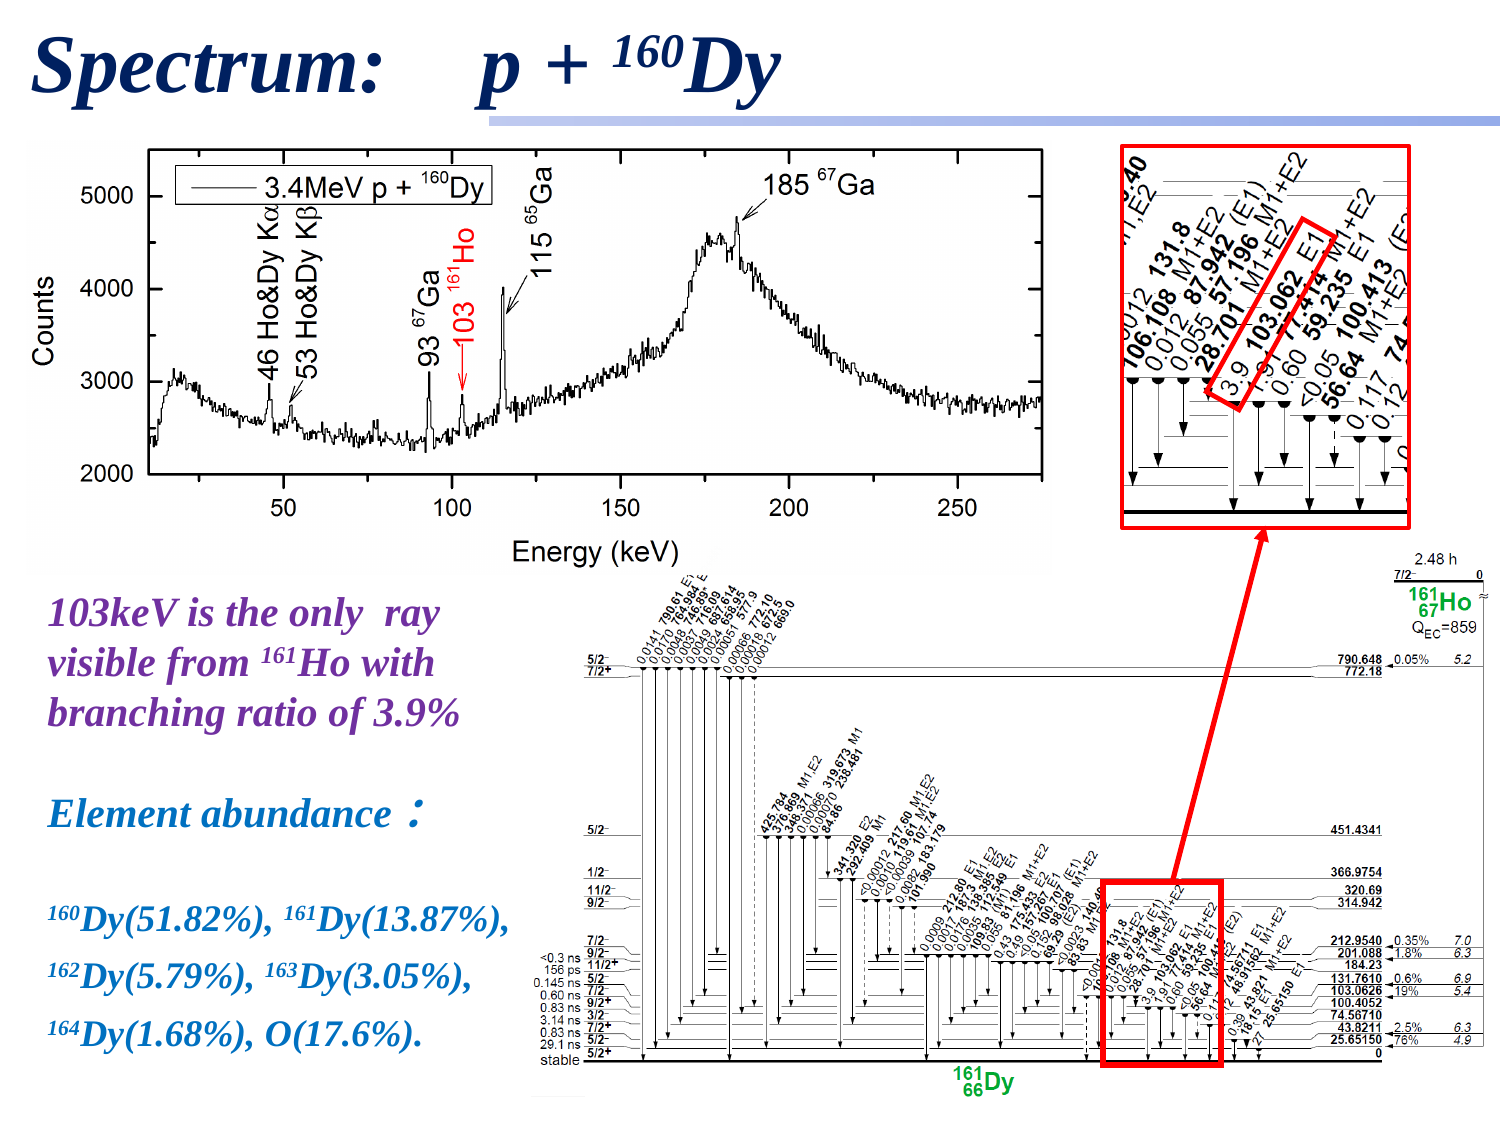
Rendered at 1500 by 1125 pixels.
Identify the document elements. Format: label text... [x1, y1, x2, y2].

text_box Element abundance： 160Dy(51.82%), 161Dy(13.87%), 162Dy(5.79%), 163Dy(3.05%), 164Dy(1.68%), O(17.6%). [32, 778, 531, 1062]
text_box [1123, 147, 1407, 526]
text_box [488, 115, 1500, 127]
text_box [531, 546, 1495, 1097]
text_box Spectrum: p + 160Dy [16, 1, 1469, 116]
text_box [1172, 525, 1266, 883]
picture [26, 140, 1052, 575]
